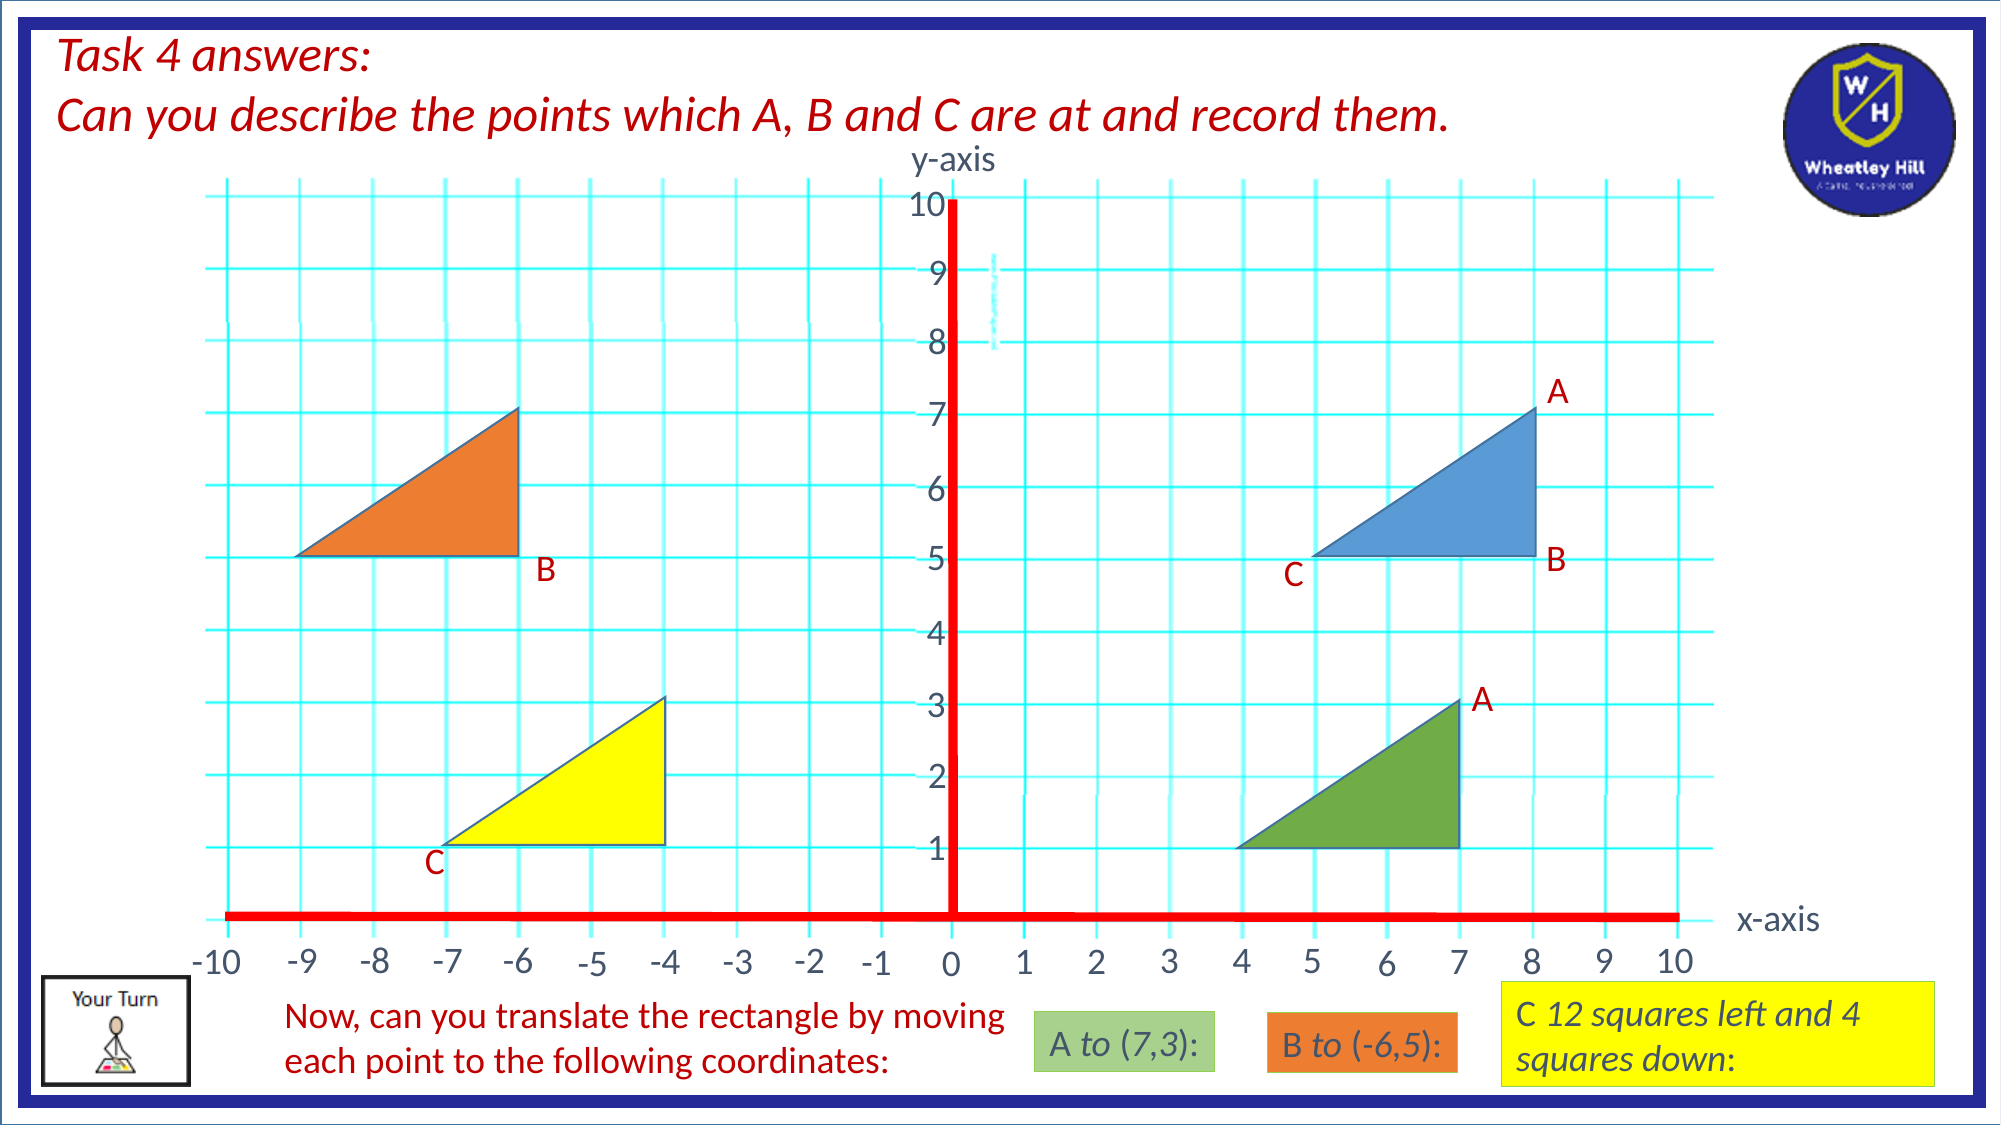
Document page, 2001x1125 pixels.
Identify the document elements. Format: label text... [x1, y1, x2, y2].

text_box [176, 127, 1860, 993]
text_box C 12 squares left and 4 squares down: [1501, 981, 1935, 1087]
text_box A to (7,3): [1090, 1011, 1215, 1072]
text_box Now, can you translate the rectangle by moving each point to the following coordinates: [269, 993, 1090, 1089]
text_box B to (-6,5): [1267, 1012, 1458, 1073]
text_box Task 4 answers: Can you describe the points which A, B and C are at and record them. [41, 14, 1757, 149]
picture [0, 0, 2001, 1125]
